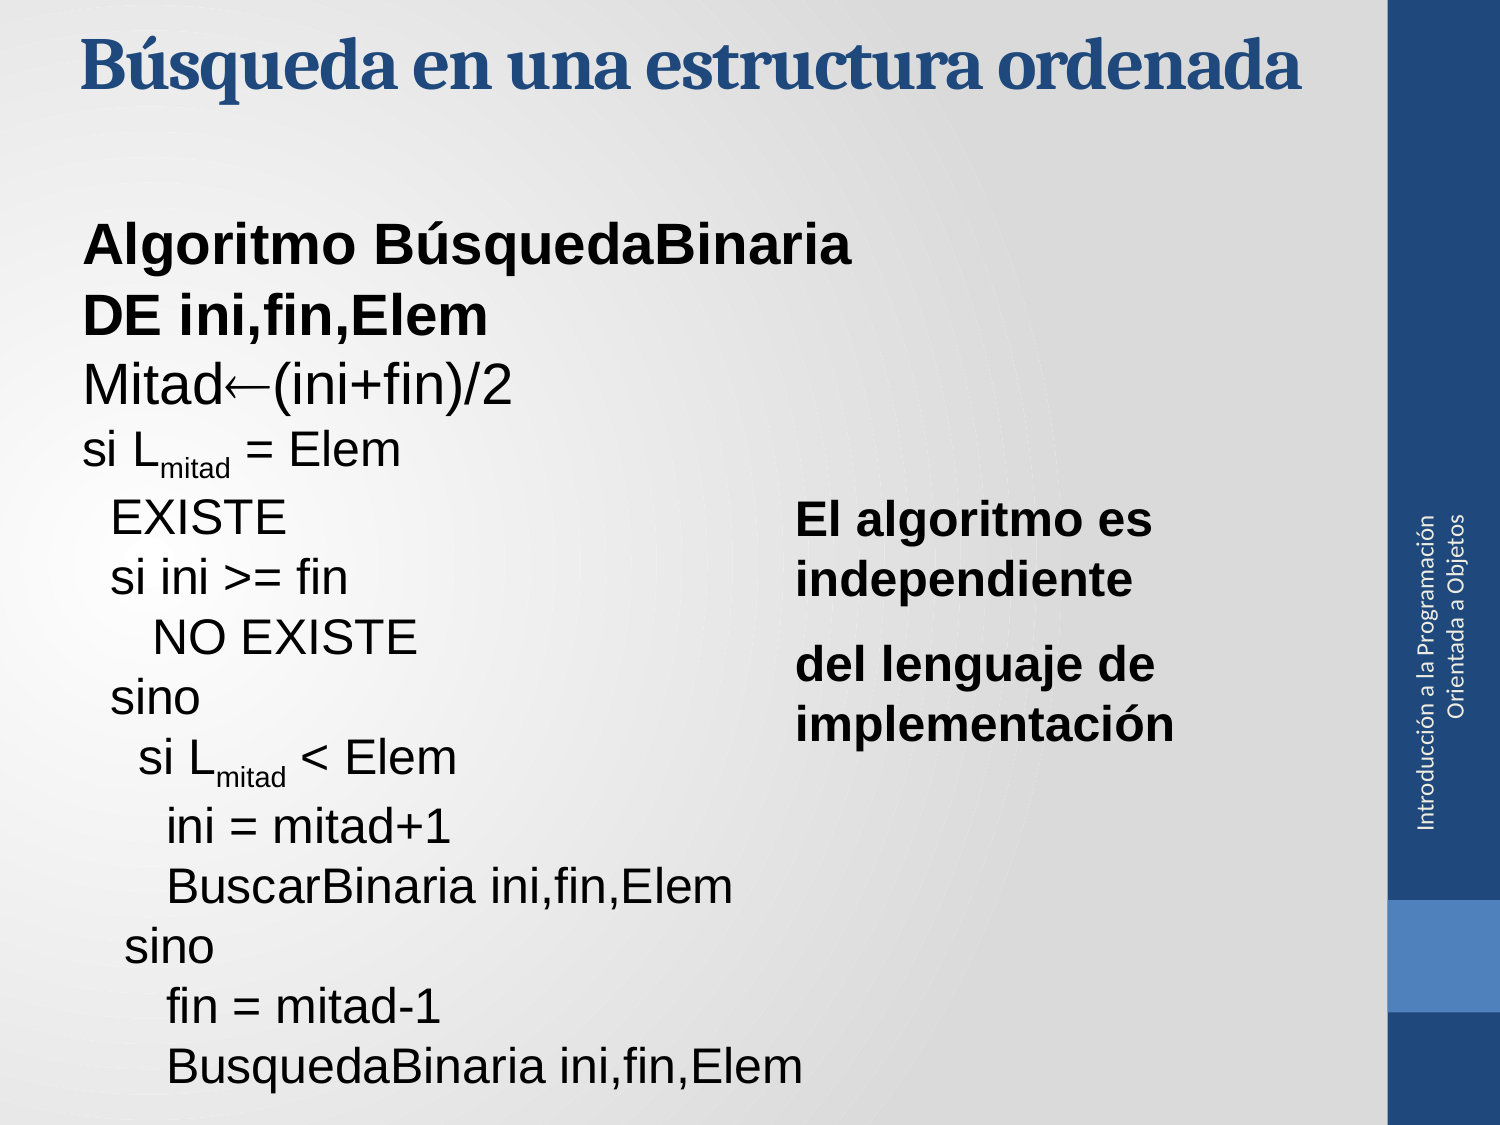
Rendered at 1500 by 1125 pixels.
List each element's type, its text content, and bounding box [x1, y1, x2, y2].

text_box El algoritmo es independiente del lenguaje de implementación [779, 479, 1317, 759]
text_box Búsqueda en una estructura ordenada [64, 7, 1365, 121]
text_box Algoritmo BúsquedaBinaria DE ini,fin,Elem Mitad(ini+fin)/2 si Lmitad = Elem EXISTE si ini >= fin NO EXISTE sino si Lmitad < Elem ini = mitad+1 BuscarBinaria ini,fin,Elem sino fin = mitad-1 BusquedaBinaria ini,fin,Elem [67, 199, 1500, 1125]
